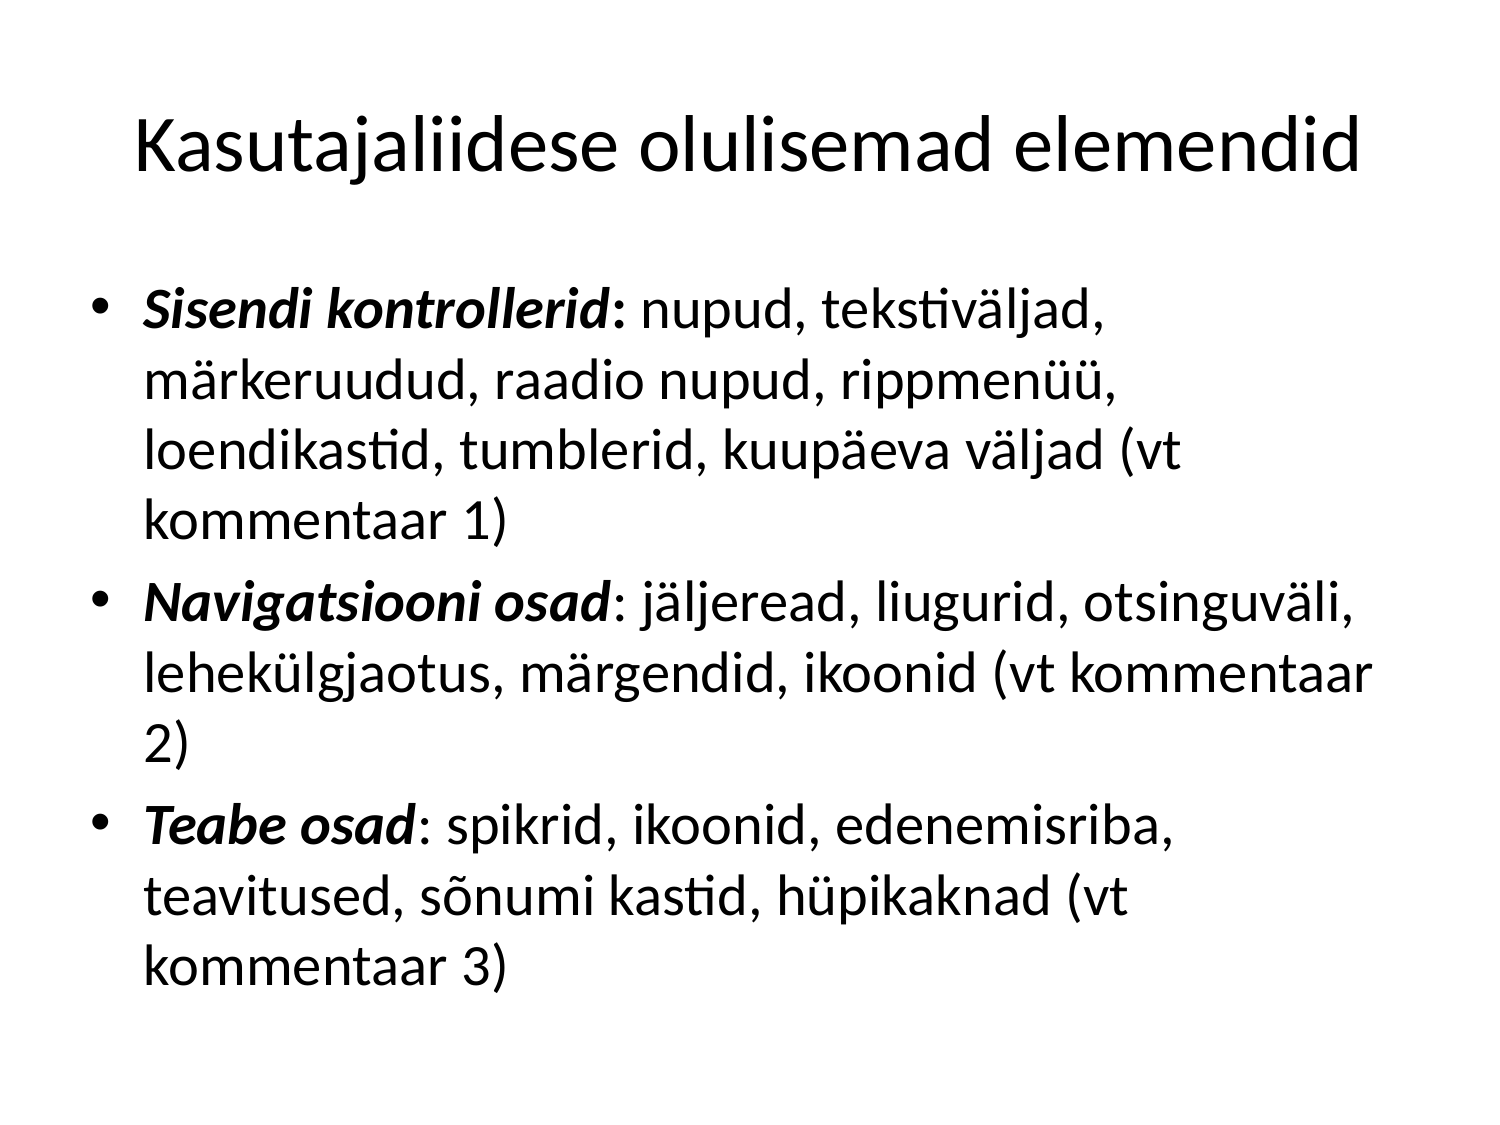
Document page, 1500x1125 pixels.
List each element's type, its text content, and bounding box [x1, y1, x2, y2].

list Sisendi kontrollerid: nupud, tekstiväljad, märkeruudud, raadio nupud, rippmenüü, loendikastid, tumblerid, kuupäeva väljad (vt kommentaar 1) Navigatsiooni osad: jäljeread, liugurid, otsinguväli, lehekülgjaotus, märgendid, ikoonid (vt kommentaar 2) Teabe osad: spikrid, ikoonid, edenemisriba, teavitused, sõnumi kastid, hüpikaknad (vt kommentaar 3) [75, 262, 1425, 1005]
title Kasutajaliidese olulisemad elemendid [75, 45, 1425, 233]
